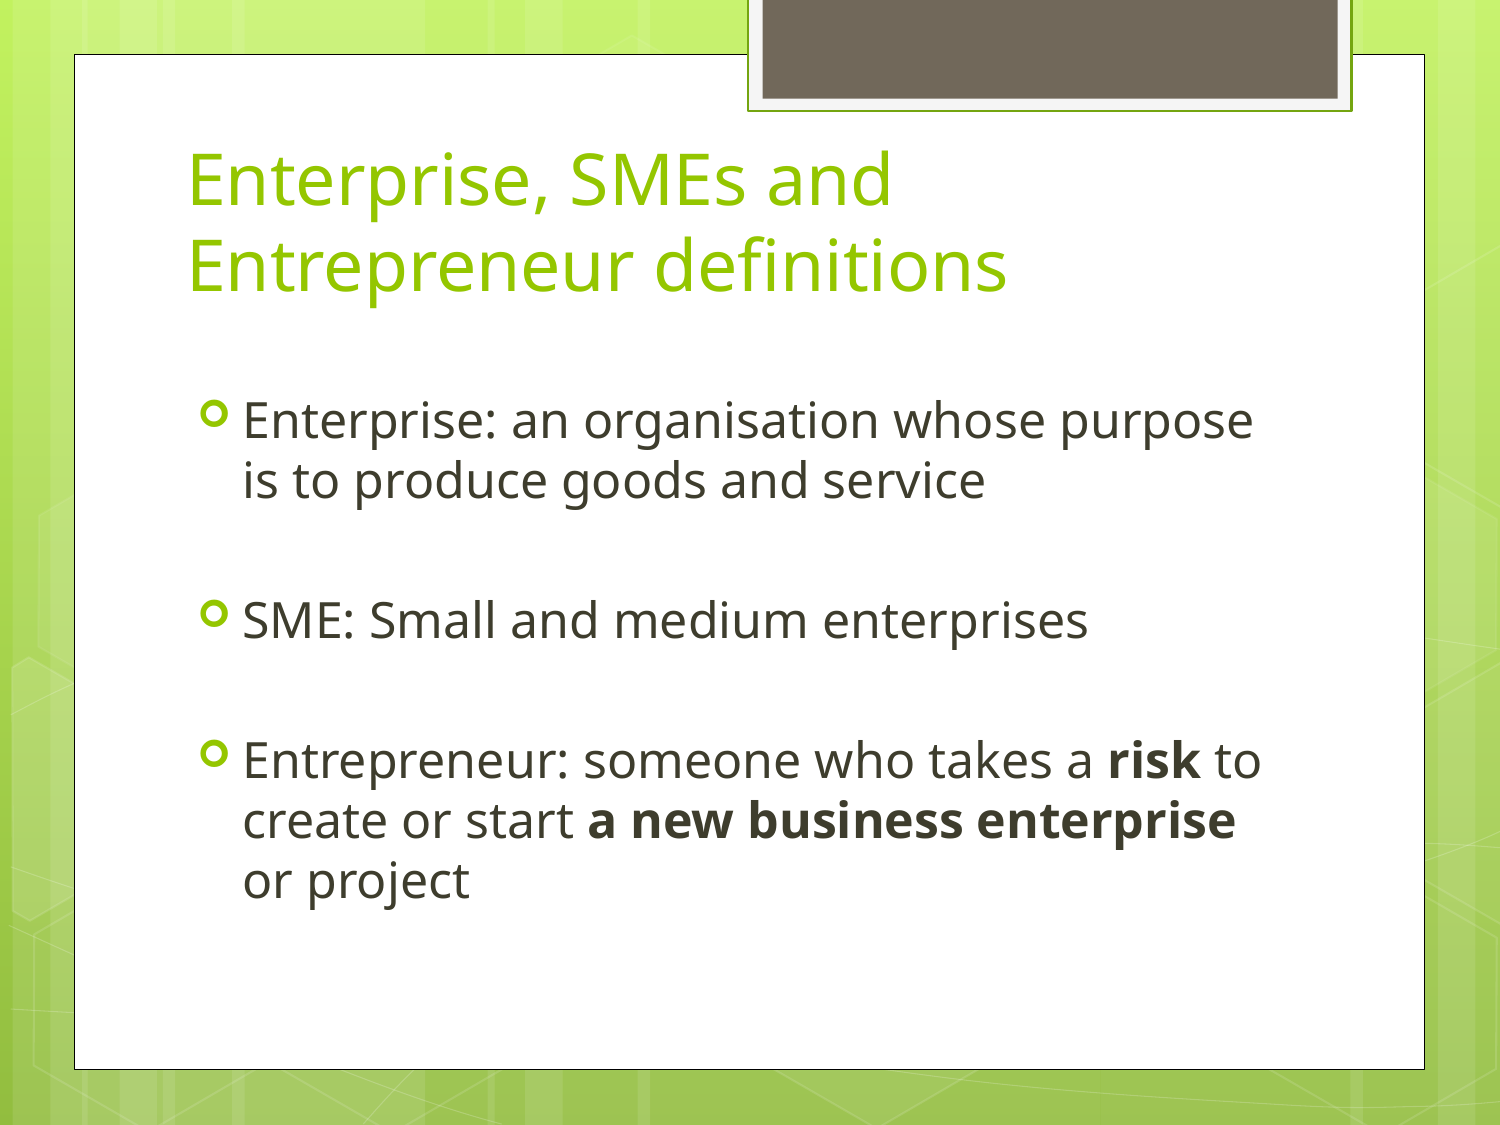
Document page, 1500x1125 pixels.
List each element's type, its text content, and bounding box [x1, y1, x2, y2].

list Enterprise: an organisation whose purpose is to produce goods and service SME: Small and medium enterprises Entrepreneur: someone who takes a risk to create or start a new business enterprise or project [171, 381, 1283, 957]
title Enterprise, SMEs and Entrepreneur definitions [171, 125, 1324, 313]
